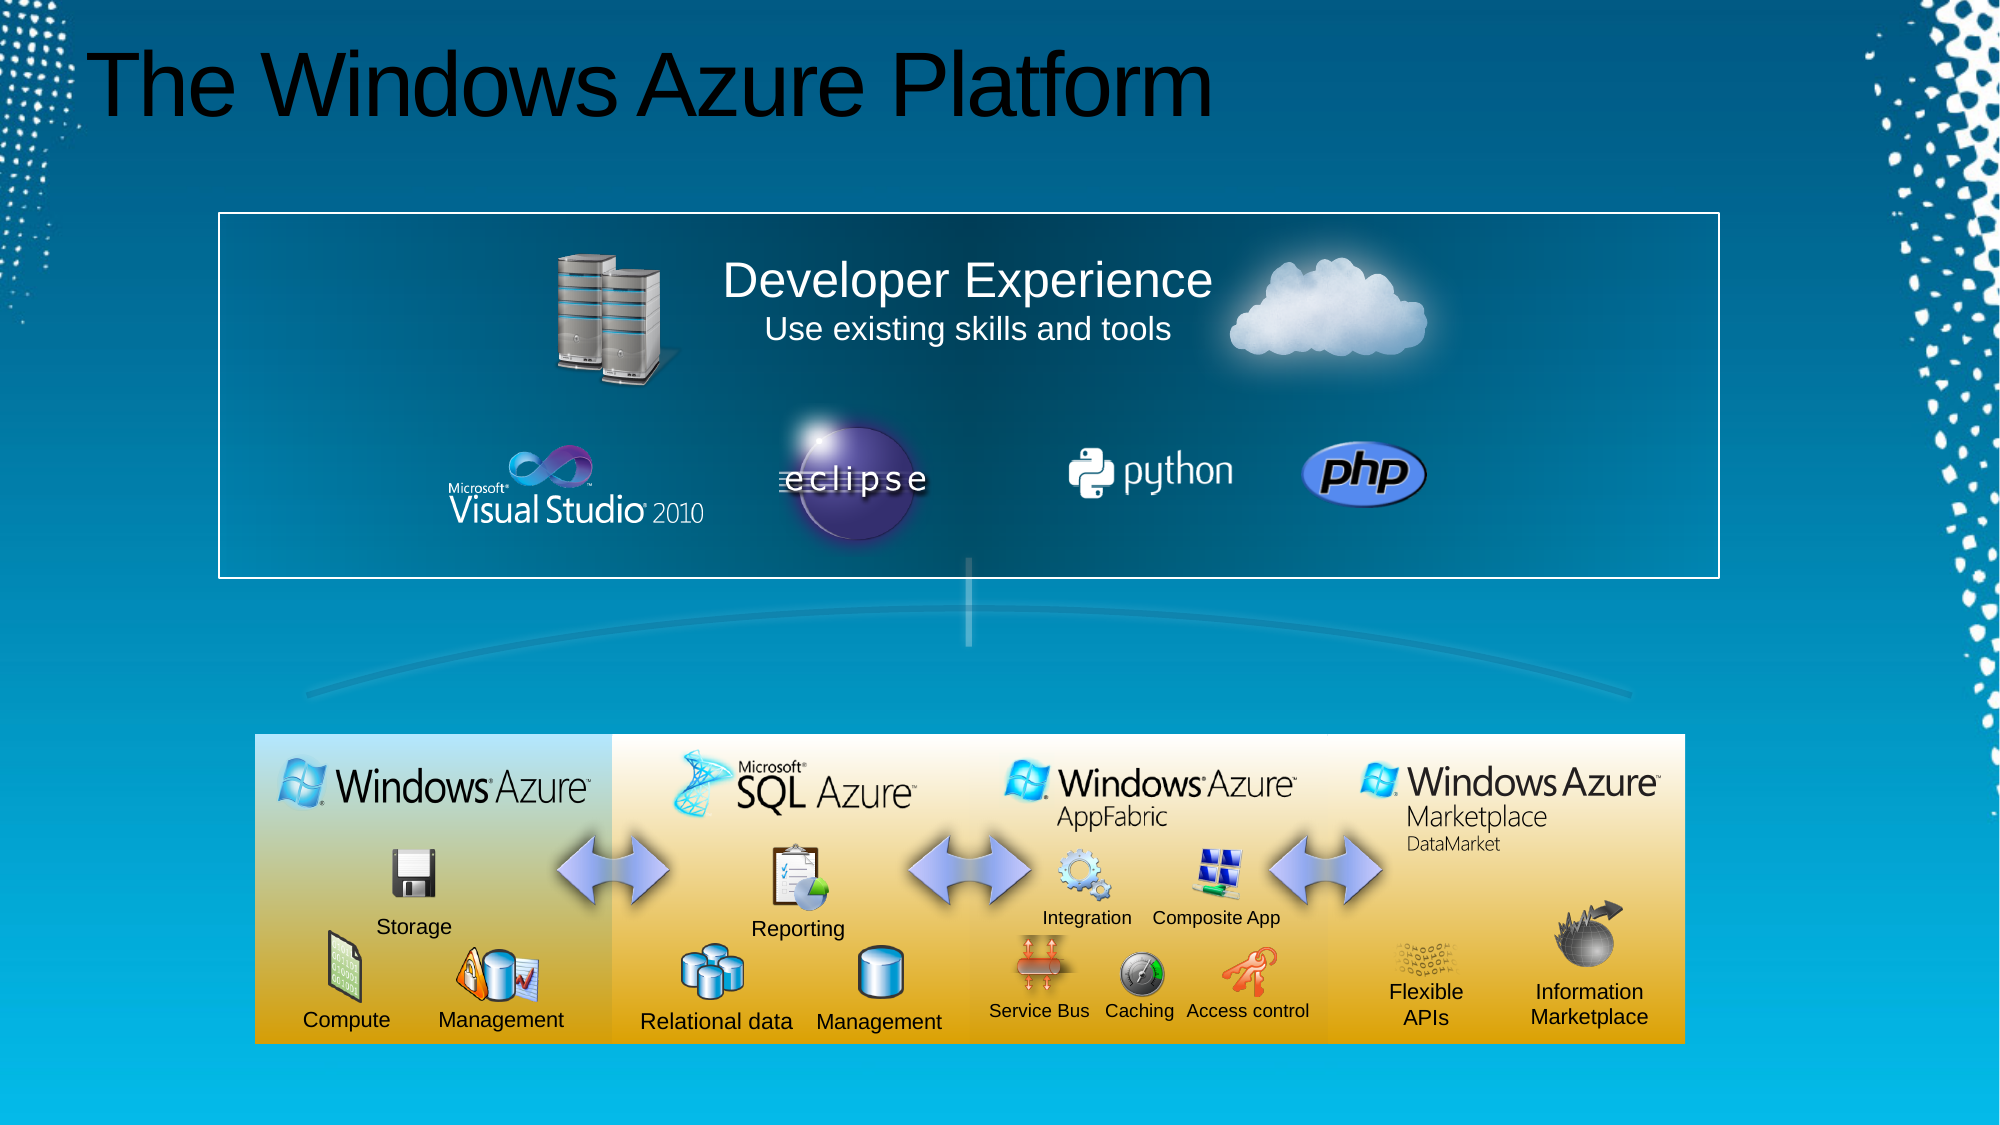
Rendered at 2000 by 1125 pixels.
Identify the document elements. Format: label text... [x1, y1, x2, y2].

picture [26, 57, 34, 68]
picture [1942, 269, 1953, 276]
picture [1973, 368, 1982, 380]
picture [13, 41, 25, 49]
picture [1946, 525, 1956, 533]
picture [18, 13, 26, 19]
picture [1988, 691, 2000, 709]
picture [1990, 492, 2000, 505]
text_box [1329, 734, 1686, 1044]
picture [1994, 382, 2000, 391]
picture [1952, 502, 1967, 516]
picture [1953, 301, 1962, 312]
picture [1938, 122, 1950, 133]
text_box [799, 945, 960, 1042]
text_box [612, 828, 964, 1044]
picture [543, 735, 1045, 924]
picture [33, 88, 42, 97]
picture [1921, 0, 1934, 8]
picture [1988, 547, 2000, 561]
picture [1935, 0, 2000, 306]
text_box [361, 849, 468, 948]
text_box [624, 942, 809, 1042]
picture [29, 27, 38, 38]
picture [1935, 431, 1946, 449]
picture [1950, 359, 1960, 366]
picture [1978, 517, 1987, 527]
picture [6, 97, 12, 105]
picture [1957, 187, 1971, 200]
picture [1945, 213, 1955, 220]
picture [1919, 367, 1930, 378]
picture [1979, 657, 1995, 676]
picture [24, 72, 32, 79]
picture [55, 62, 62, 69]
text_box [286, 930, 408, 1041]
picture [10, 69, 17, 78]
picture [1942, 465, 1958, 483]
picture [56, 47, 64, 55]
picture [1898, 188, 1912, 198]
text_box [734, 843, 862, 944]
picture [1993, 321, 2000, 339]
text_box [306, 608, 1632, 696]
picture [1914, 308, 1929, 326]
picture [1968, 481, 1978, 492]
picture [31, 131, 37, 138]
picture [34, 101, 43, 111]
picture [1958, 445, 1968, 460]
picture [1892, 212, 1902, 216]
picture [1963, 589, 1976, 607]
picture [1970, 426, 1980, 436]
picture [1935, 177, 1945, 189]
picture [1914, 164, 1923, 177]
picture [1972, 312, 1985, 322]
picture [3, 10, 11, 18]
picture [1991, 747, 2000, 765]
picture [1955, 557, 1965, 573]
picture [1963, 535, 1977, 550]
picture [18, 0, 29, 6]
picture [1926, 344, 1939, 358]
picture [1932, 235, 1943, 241]
picture [1928, 399, 1939, 415]
picture [42, 31, 53, 39]
picture [1992, 438, 2000, 448]
picture [1981, 604, 2000, 620]
picture [1963, 278, 1976, 291]
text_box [456, 947, 540, 1003]
picture [54, 76, 60, 83]
picture [1909, 274, 1920, 291]
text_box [969, 734, 1328, 1044]
picture [1969, 625, 1985, 642]
picture [1941, 324, 1952, 332]
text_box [1355, 943, 1498, 1038]
title The Windows Azure Platform [85, 37, 1914, 138]
picture [1946, 155, 1961, 167]
picture [41, 59, 48, 67]
picture [0, 155, 5, 163]
picture [11, 55, 21, 64]
picture [9, 84, 15, 91]
picture [38, 74, 47, 80]
picture [1256, 756, 1661, 924]
picture [1935, 379, 1948, 391]
picture [1974, 683, 1985, 694]
picture [1929, 27, 1945, 45]
picture [1991, 637, 2000, 652]
picture [0, 40, 9, 45]
picture [1948, 413, 1958, 424]
picture [33, 0, 42, 10]
picture [45, 16, 55, 24]
picture [1972, 570, 1986, 583]
picture [1920, 257, 1932, 264]
picture [1984, 349, 1992, 357]
picture [43, 42, 49, 53]
text_box [255, 734, 612, 1044]
picture [47, 0, 57, 10]
picture [1982, 714, 1993, 729]
picture [1900, 240, 1912, 254]
picture [16, 143, 21, 151]
picture [1980, 460, 1987, 469]
picture [28, 42, 36, 53]
picture [0, 24, 9, 33]
picture [1955, 246, 1965, 256]
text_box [218, 212, 1720, 579]
picture [1930, 291, 1941, 297]
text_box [1508, 900, 1672, 1038]
picture [1915, 109, 1924, 119]
picture [1995, 582, 2000, 595]
picture [1925, 87, 1941, 99]
text_box [612, 734, 669, 816]
picture [1983, 404, 1992, 414]
picture [1925, 141, 1935, 155]
picture [58, 32, 66, 41]
picture [1889, 152, 1901, 166]
text_box Management [412, 998, 597, 1040]
picture [16, 22, 23, 34]
text_box [917, 734, 968, 816]
picture [1911, 223, 1918, 230]
picture [1960, 392, 1970, 403]
picture [30, 14, 40, 23]
picture [33, 116, 40, 124]
picture [275, 754, 591, 812]
picture [1963, 335, 1972, 344]
picture [1922, 200, 1934, 207]
picture [17, 129, 23, 136]
